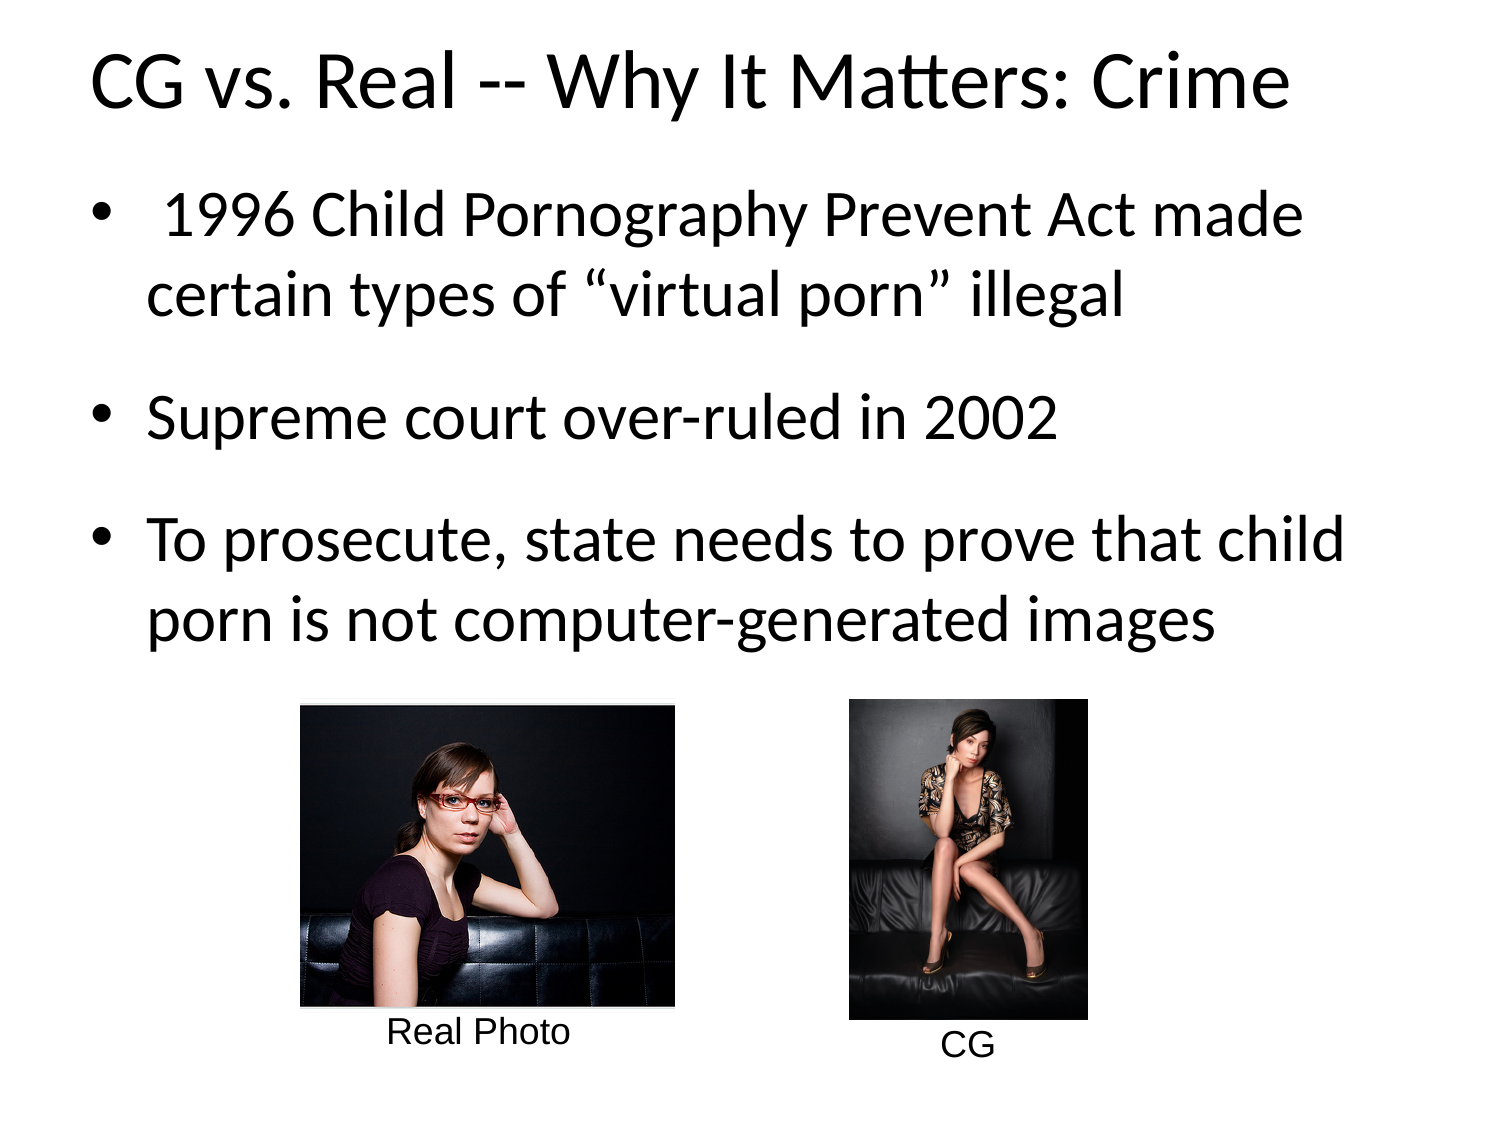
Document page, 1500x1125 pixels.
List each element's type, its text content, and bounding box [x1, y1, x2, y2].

picture [849, 699, 1088, 1020]
text_box CG [925, 1029, 1012, 1073]
title CG vs. Real -- Why It Matters: Crime [74, 0, 1426, 151]
picture [299, 698, 676, 1013]
text_box Real Photo [371, 1021, 587, 1060]
list 1996 Child Pornography Prevent Act made certain types of “virtual porn” illegal Supreme court over-ruled in 2002 To prosecute, state needs to prove that child porn is not computer-generated images [74, 162, 1426, 1006]
